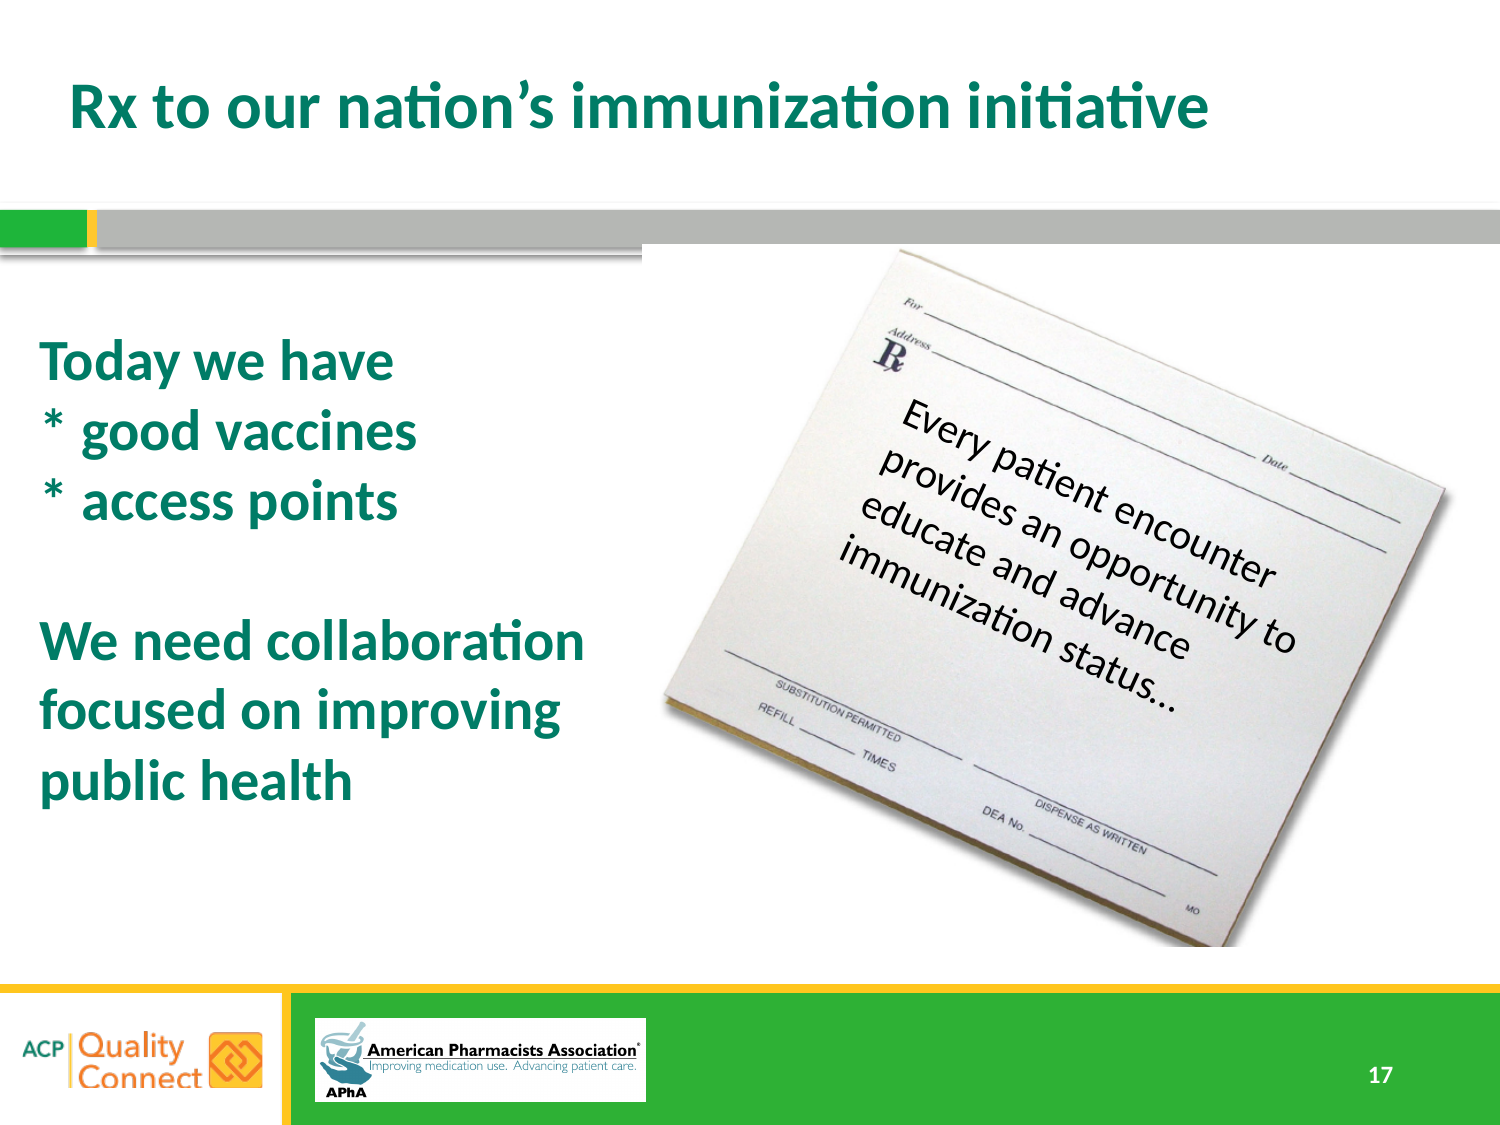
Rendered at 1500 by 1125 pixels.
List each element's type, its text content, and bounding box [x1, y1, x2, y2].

title Rx to our nation’s immunization initiative [54, 20, 1392, 183]
picture [315, 1018, 646, 1102]
picture [642, 243, 1500, 947]
text_box Today we have * good vaccines * access points We need collaboration focused on improving public health [24, 207, 700, 1088]
